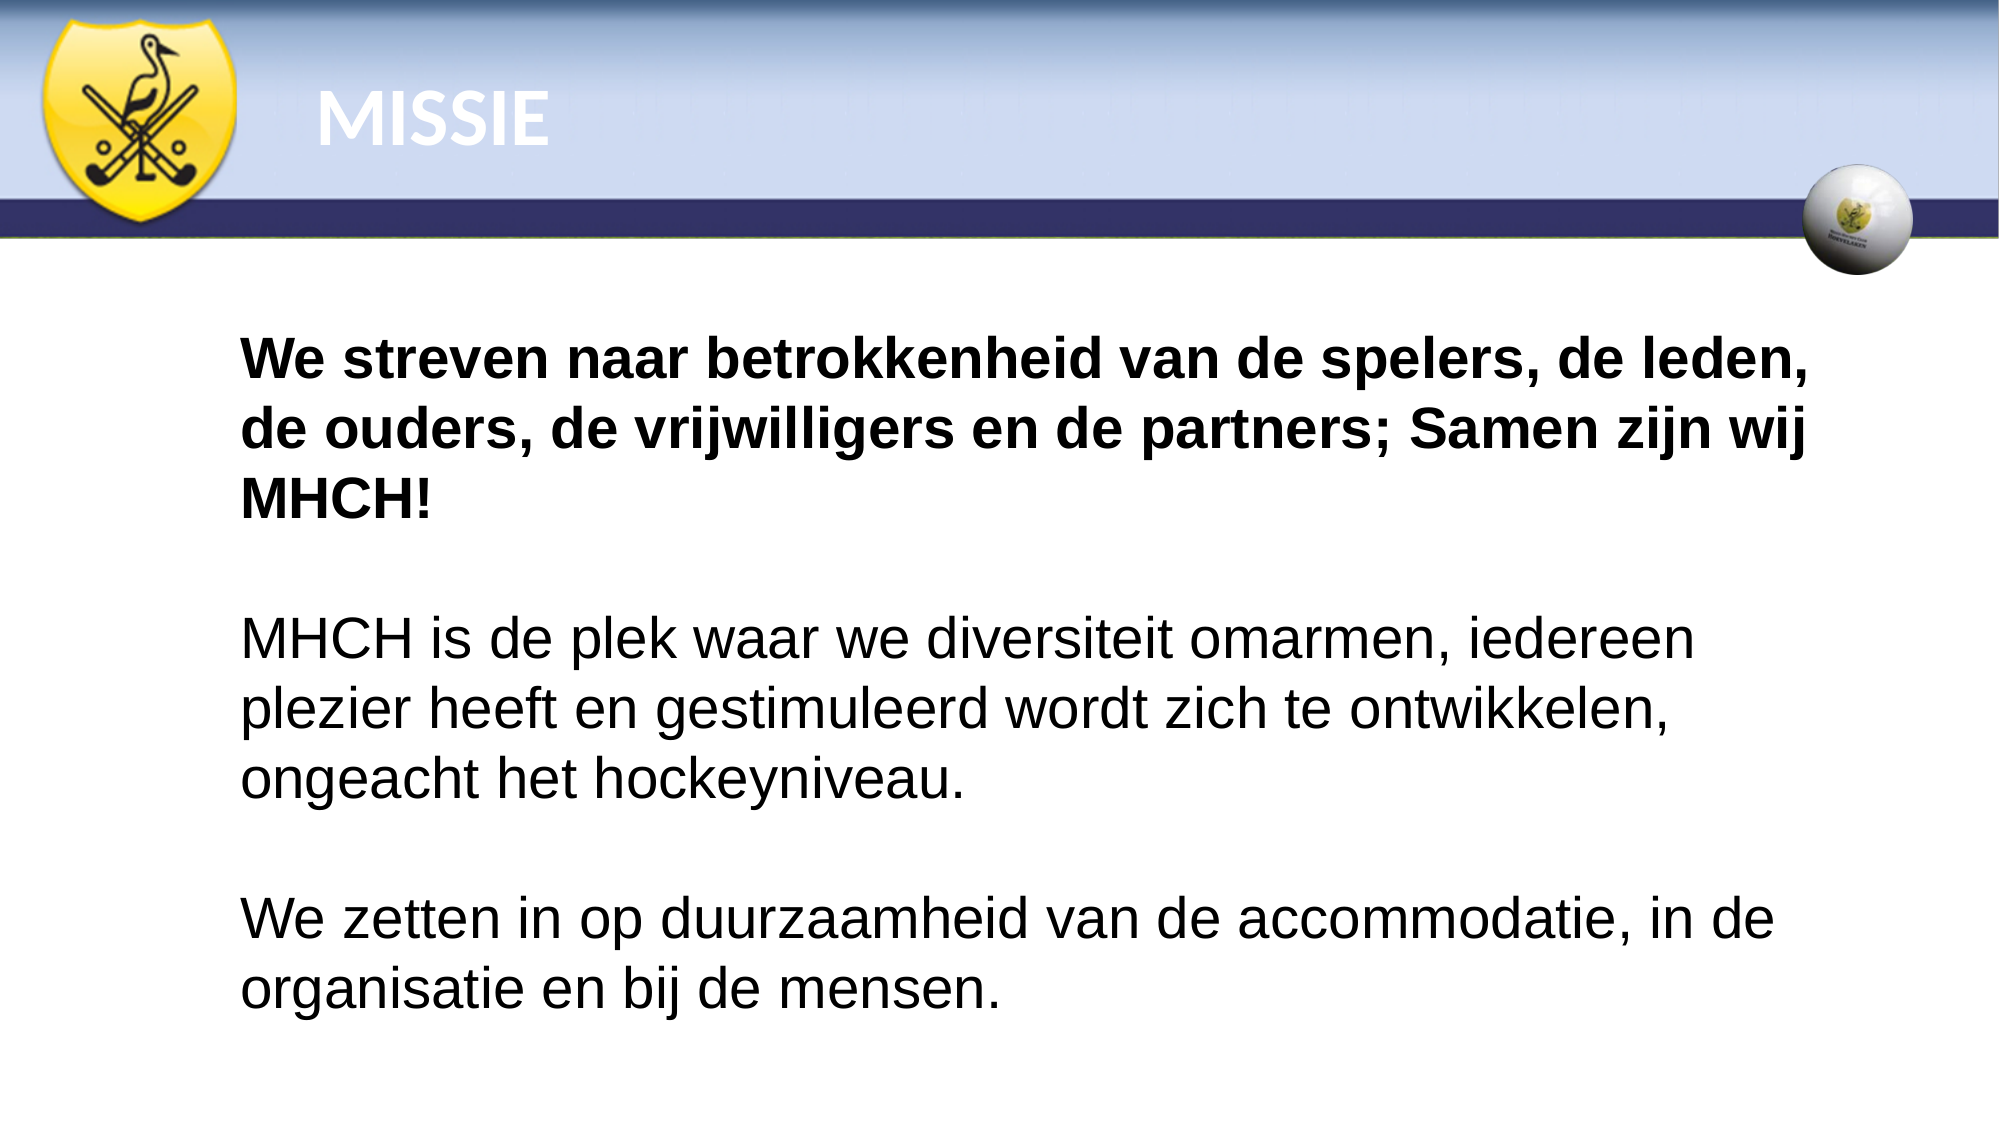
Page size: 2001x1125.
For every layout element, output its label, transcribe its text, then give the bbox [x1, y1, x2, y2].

title MISSIE [300, 54, 1931, 150]
picture [0, 0, 2000, 275]
list We streven naar betrokkenheid van de spelers, de leden, de ouders, de vrijwilligers en de partners; Samen zijn wij MHCH! MHCH is de plek waar we diversiteit omarmen, iedereen plezier heeft en gestimuleerd wordt zich te ontwikkelen, ongeacht het hockeyniveau. We zetten in op duurzaamheid van de accommodatie, in de organisatie en bij de mensen. [150, 312, 1838, 1050]
